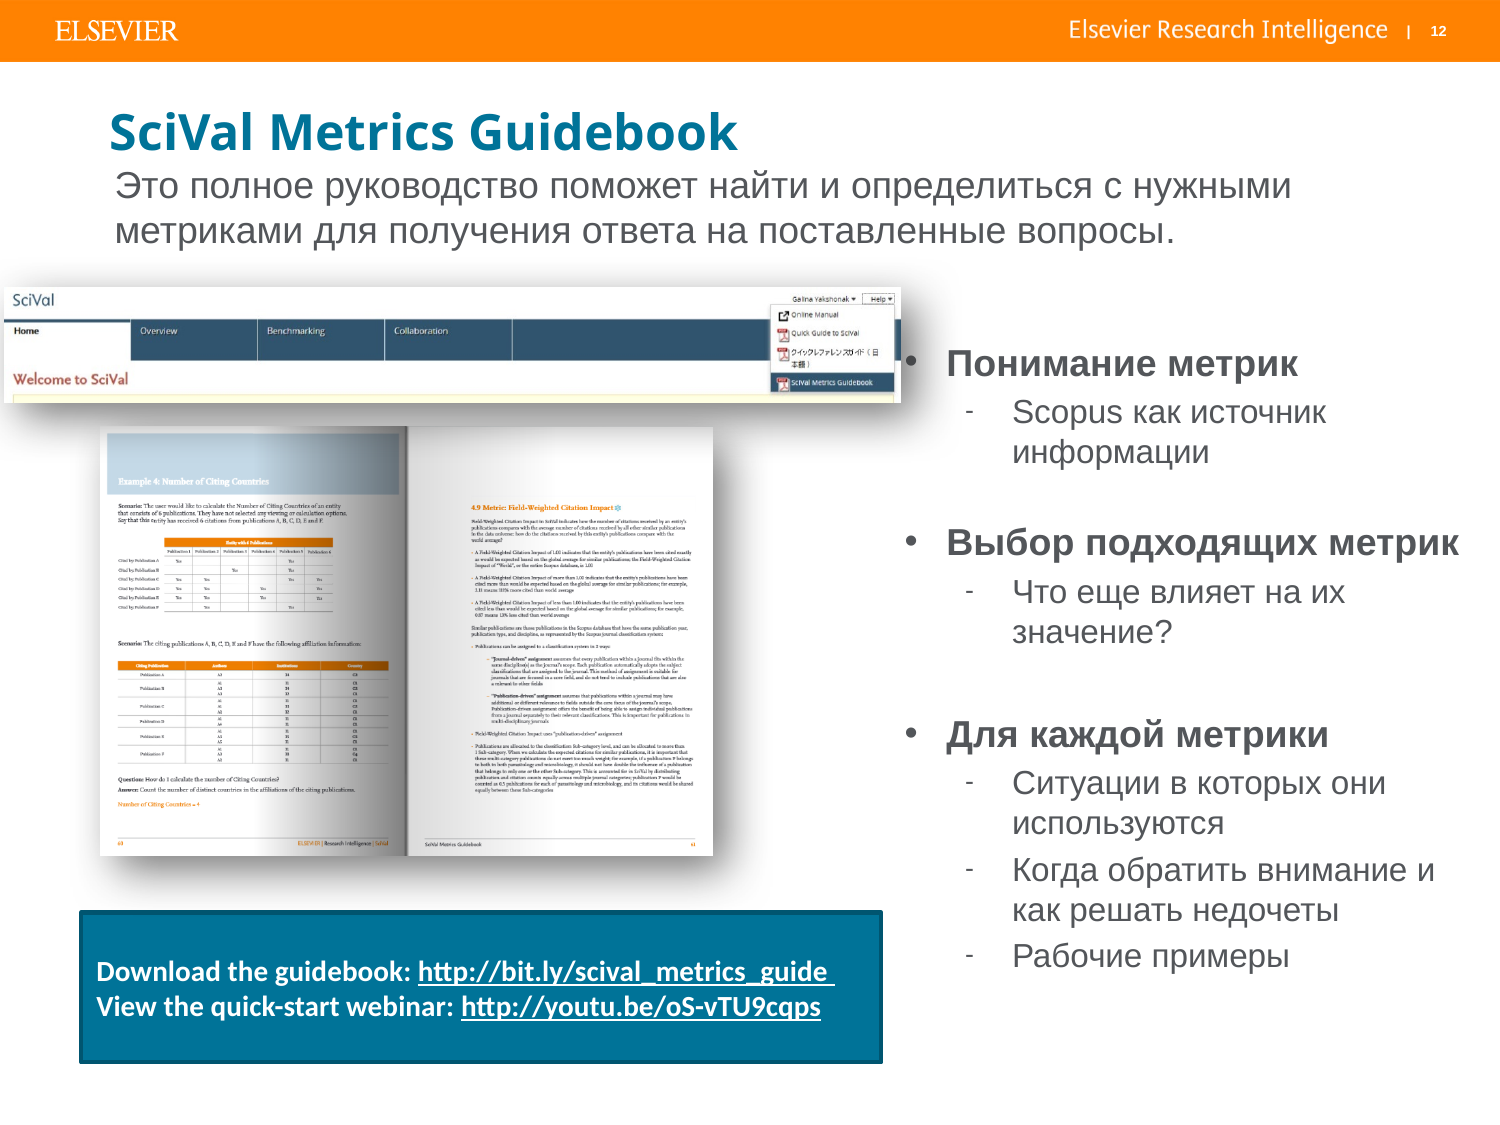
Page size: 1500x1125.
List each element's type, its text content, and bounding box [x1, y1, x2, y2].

picture [4, 287, 901, 403]
picture [100, 426, 713, 857]
text_box Это полное руководство поможет найти и определиться с нужными метриками для получения ответа на поставленные вопросы. [99, 154, 1396, 259]
picture [0, 0, 1500, 62]
title SciVal Metrics Guidebook [94, 81, 1408, 179]
text_box Download the guidebook: http://bit.ly/scival_metrics_guide View the quick-start webinar: http://youtu.be/oS-vTU9cqps [79, 910, 883, 1064]
list Понимание метрик Scopus как источник информации Выбор подходящих метрик Что еще влияет на их значение? Для каждой метрики Ситуации в которых они используются Когда обратить внимание и как решать недочеты Рабочие примеры [875, 331, 1500, 1038]
